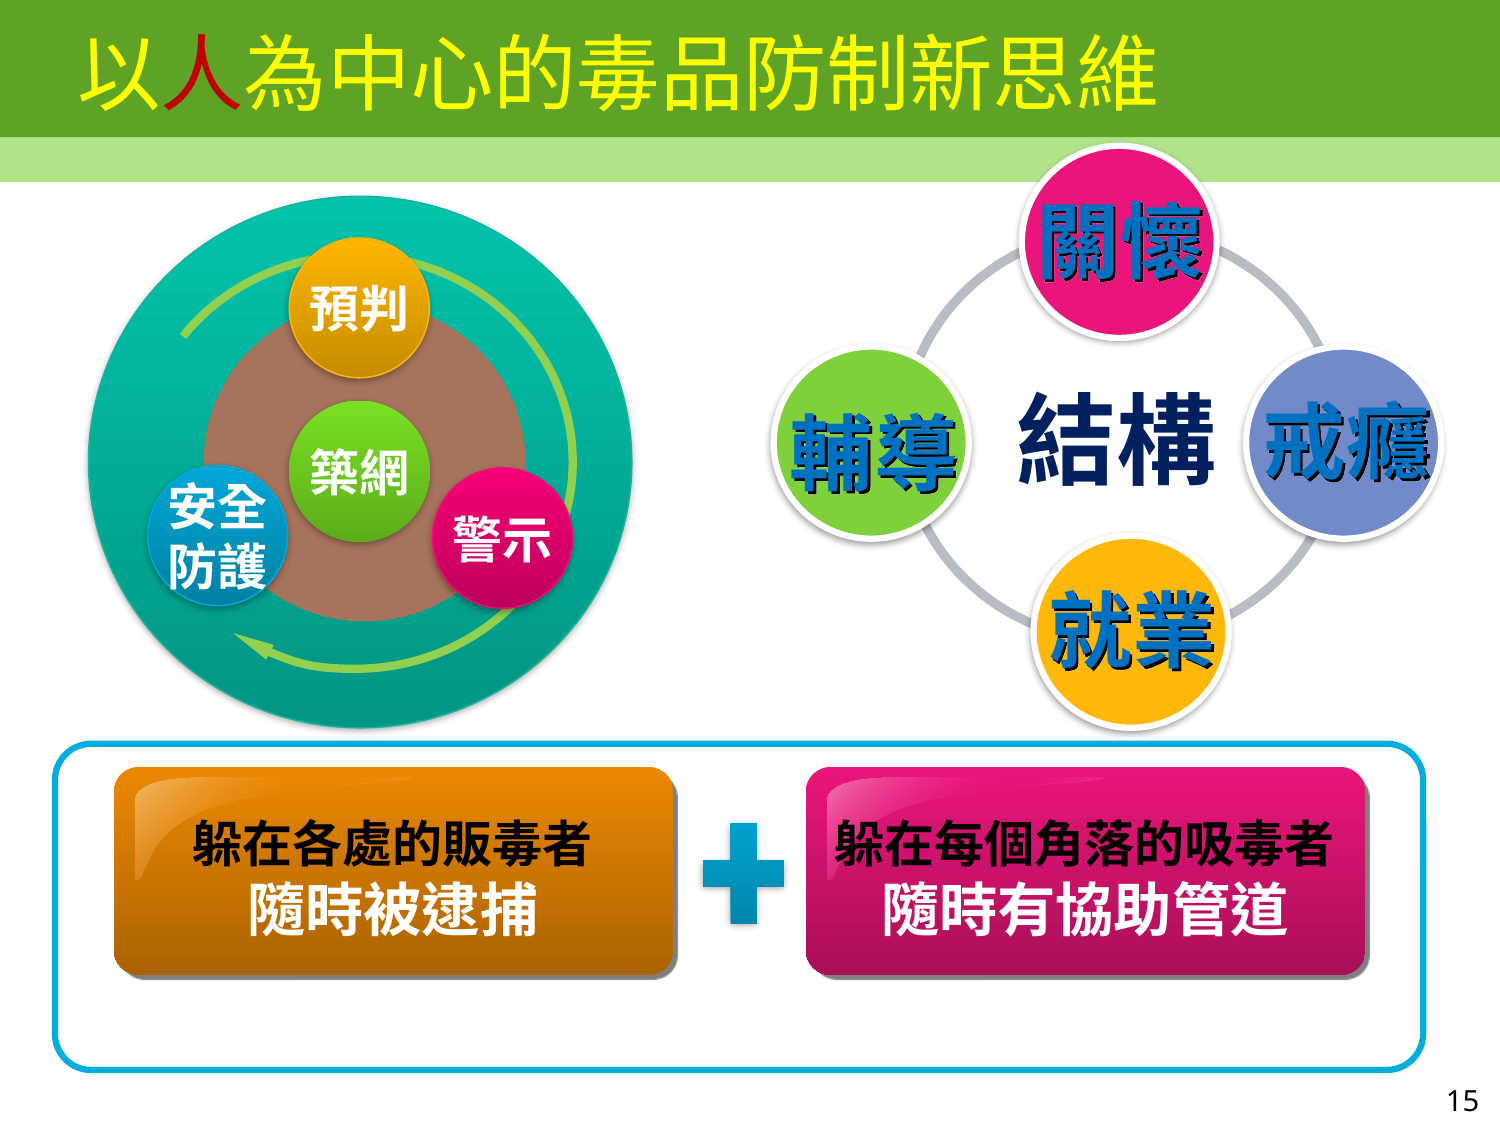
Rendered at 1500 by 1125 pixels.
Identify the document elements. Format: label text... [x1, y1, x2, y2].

slide_number 15 [1144, 1074, 1495, 1114]
text_box [703, 823, 785, 924]
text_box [113, 766, 674, 975]
title 以人為中心的毒品防制新思維 [62, 24, 1448, 118]
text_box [773, 145, 1448, 729]
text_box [803, 766, 1367, 975]
text_box [52, 741, 1426, 1073]
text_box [88, 196, 632, 729]
